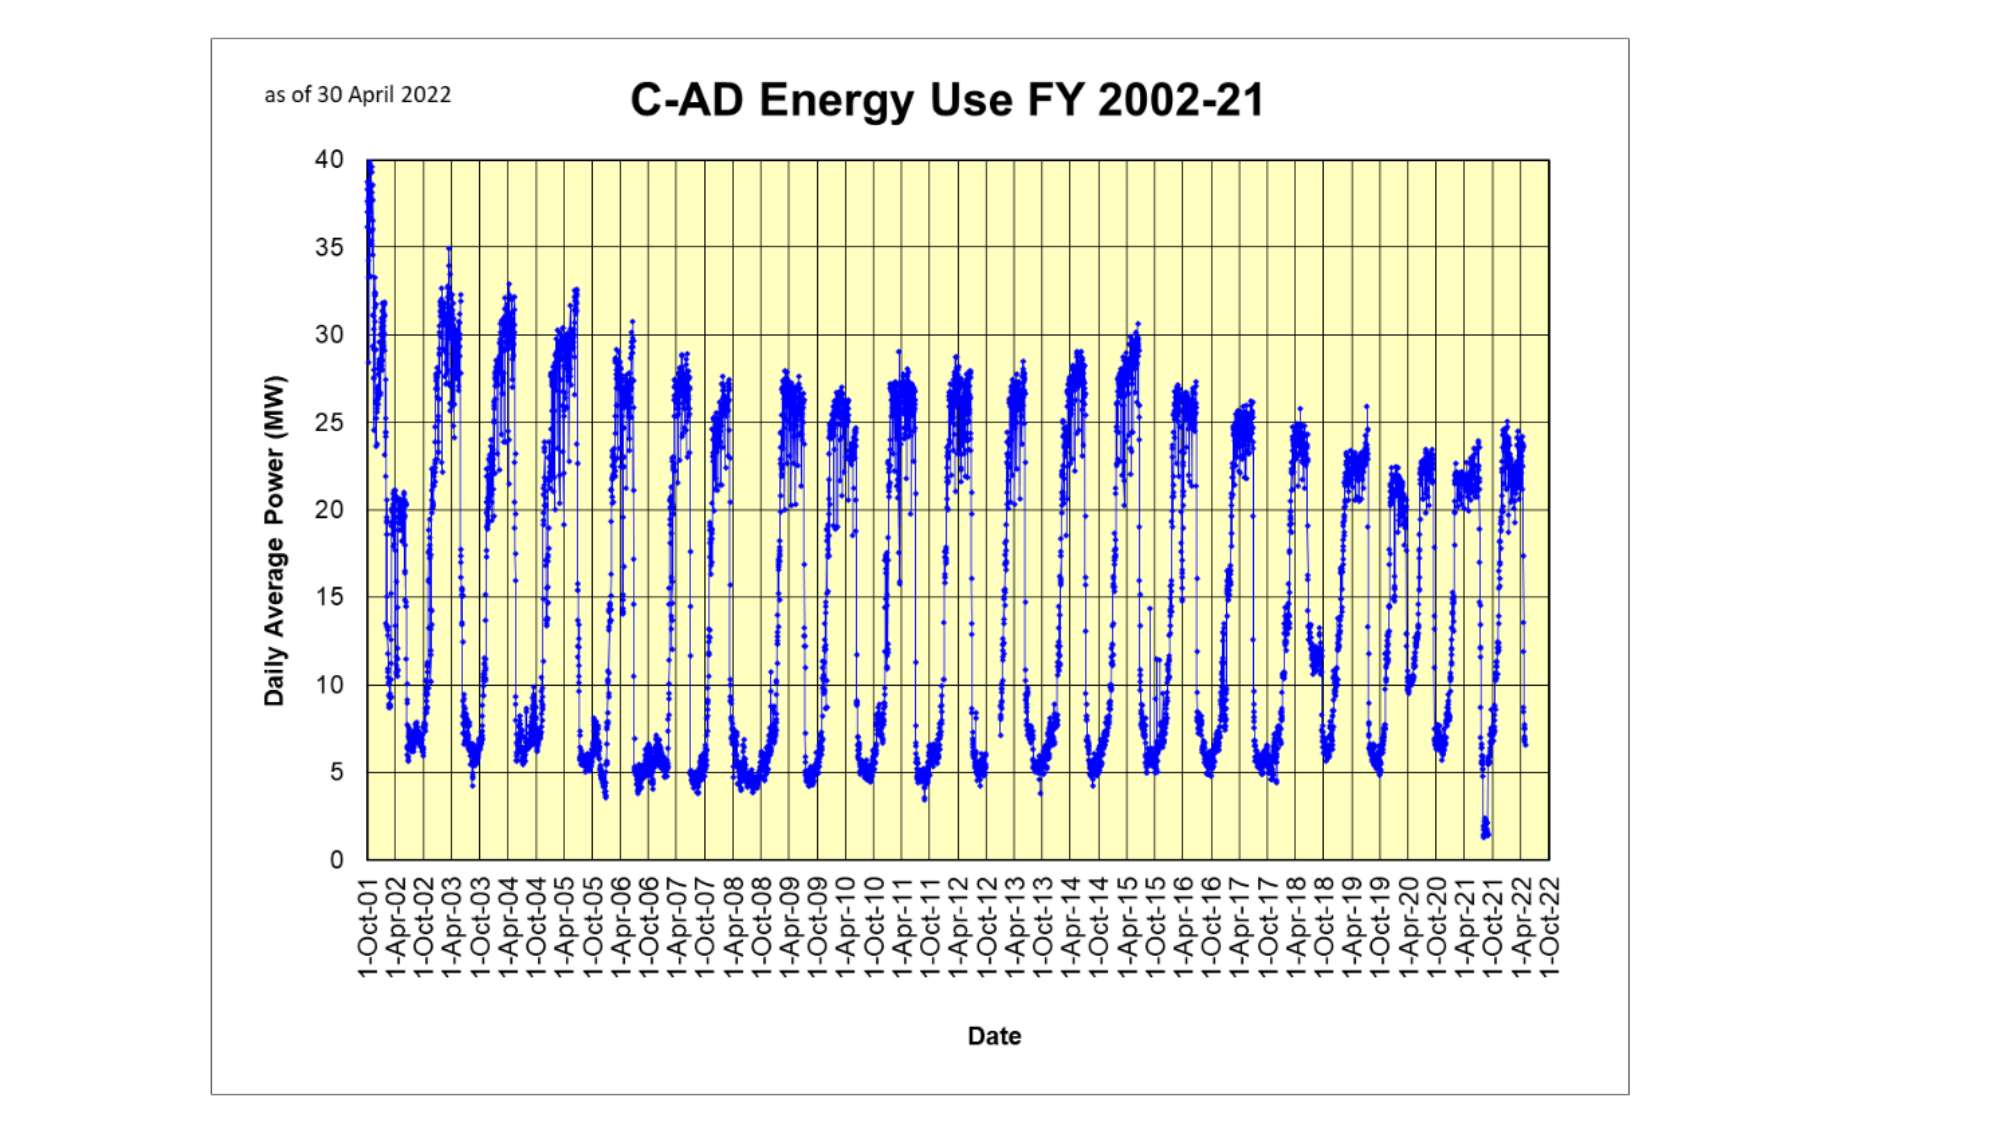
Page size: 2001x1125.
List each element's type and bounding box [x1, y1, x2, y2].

picture [120, 0, 1663, 1125]
